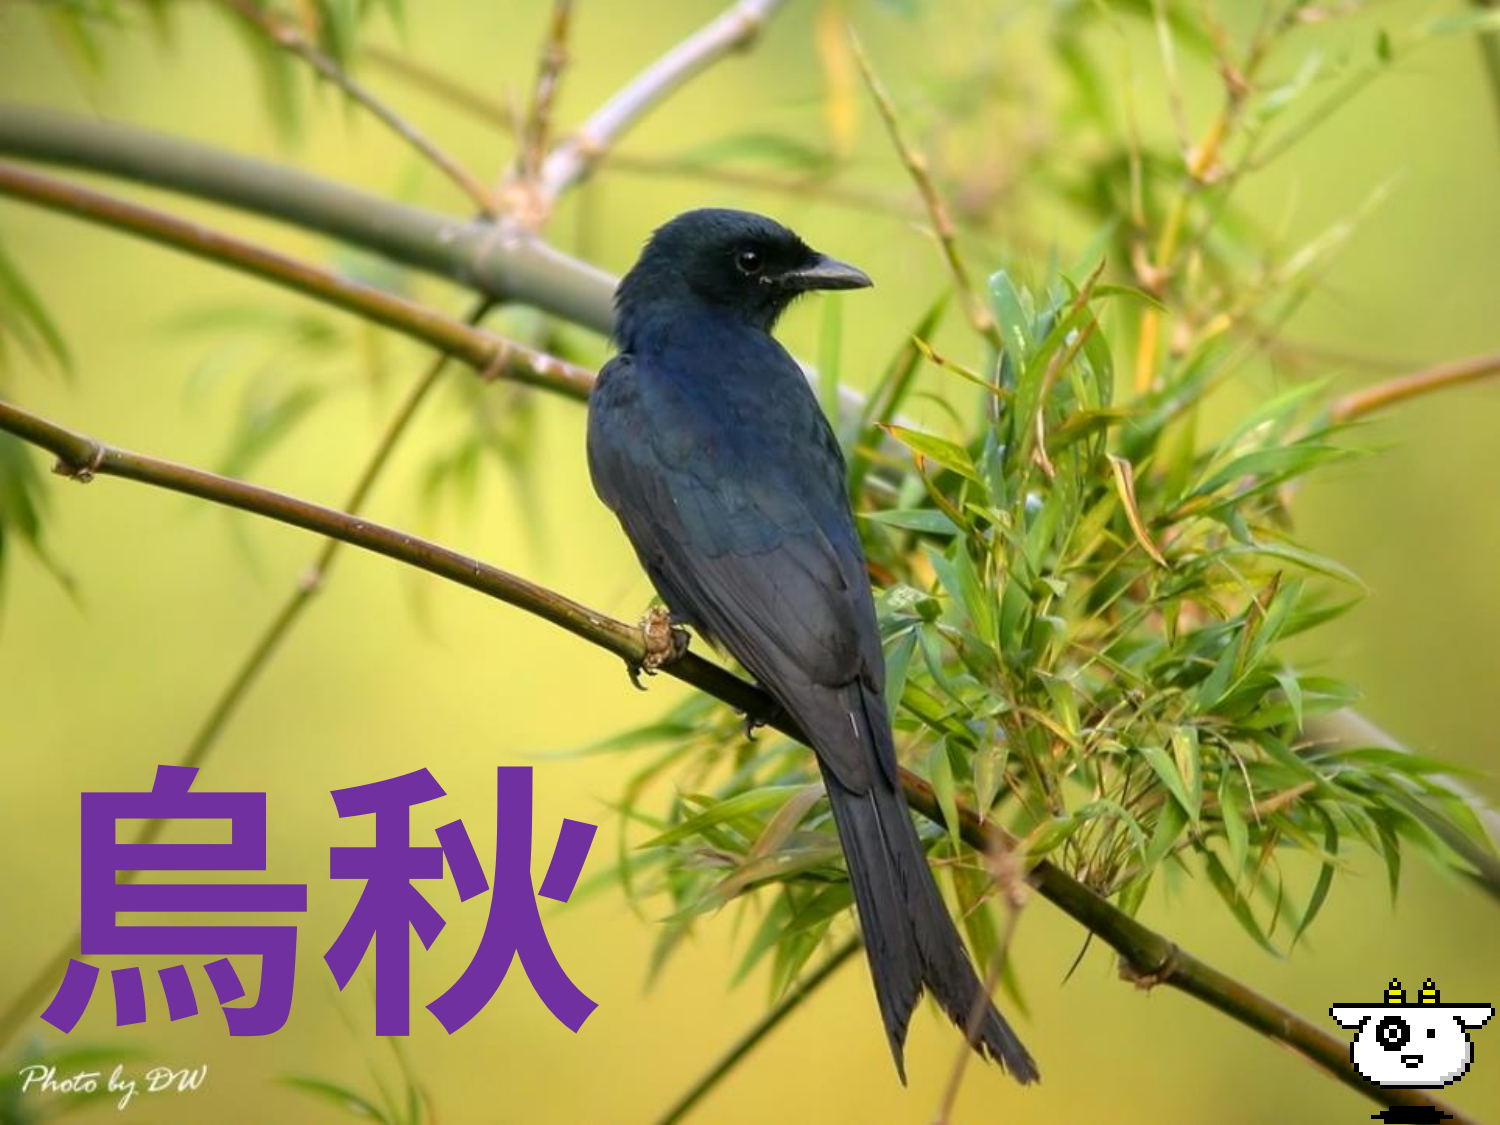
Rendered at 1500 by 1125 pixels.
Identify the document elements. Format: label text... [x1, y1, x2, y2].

picture [0, 0, 1500, 1125]
text_box 烏秋 [17, 716, 1500, 1076]
